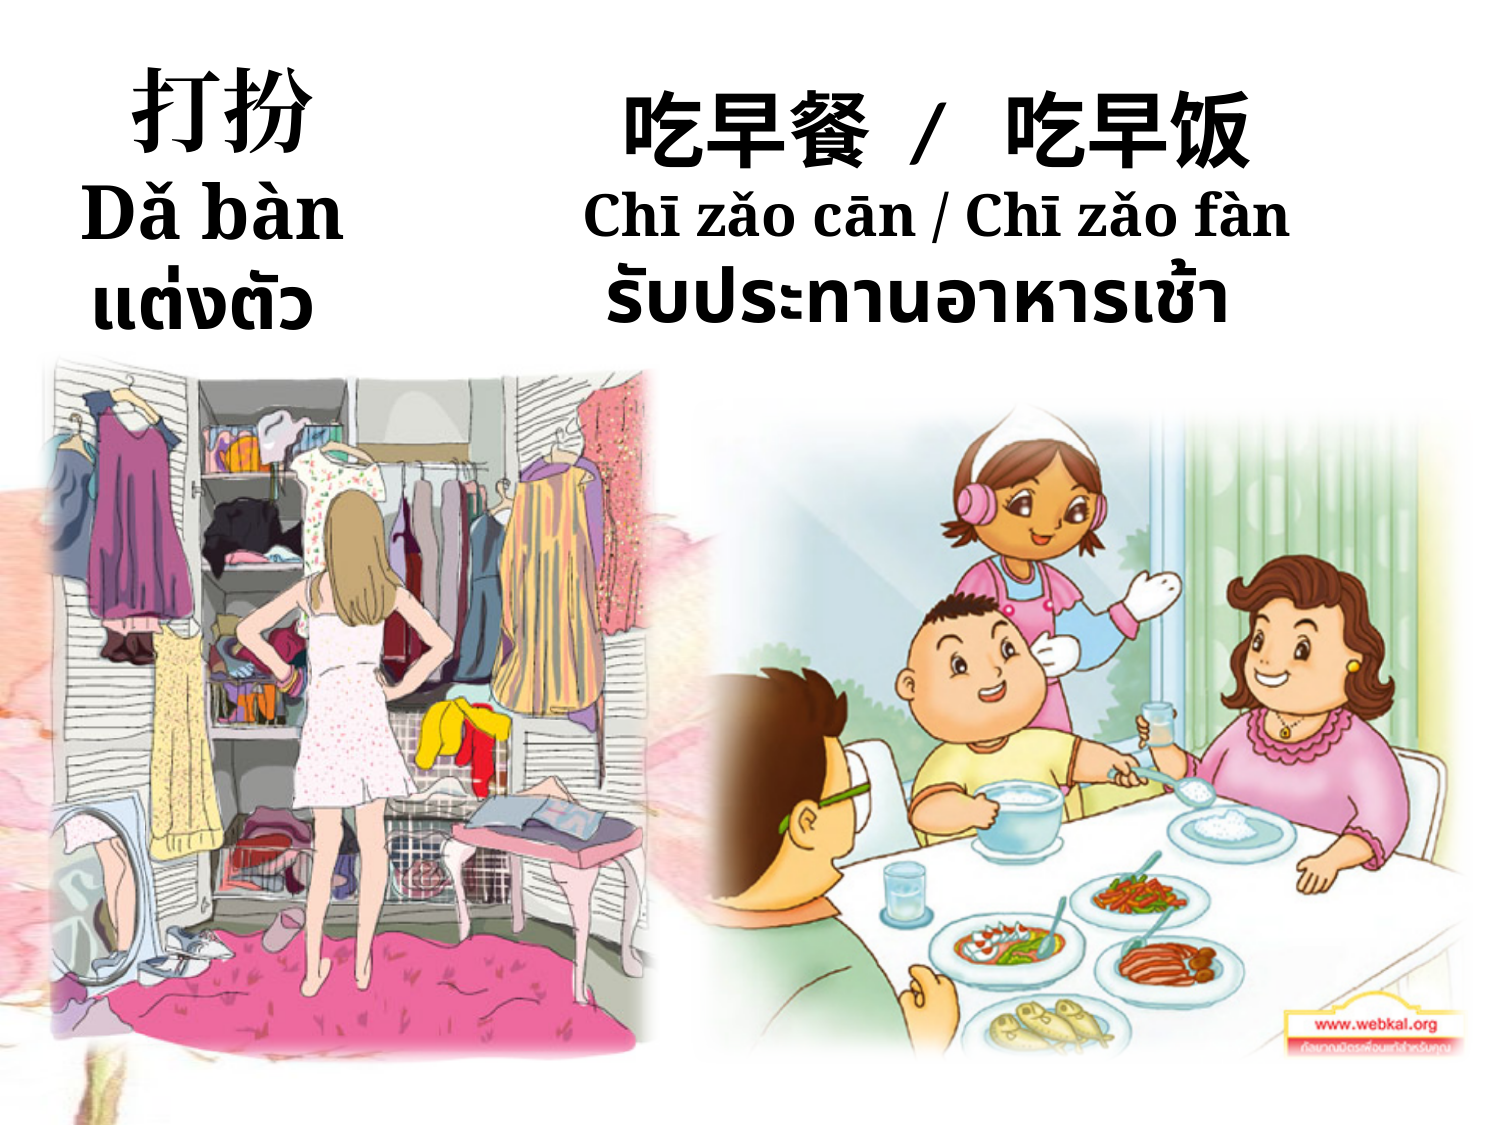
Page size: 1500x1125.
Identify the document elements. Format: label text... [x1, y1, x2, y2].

text_box 打扮 Dǎ bàn แต่งตัว [46, 46, 399, 349]
picture [0, 0, 1500, 1125]
text_box 吃早餐 / 吃早饭 Chī zǎo cān / Chī zǎo fàn รับประทานอาหารเช้า [550, 70, 1325, 345]
